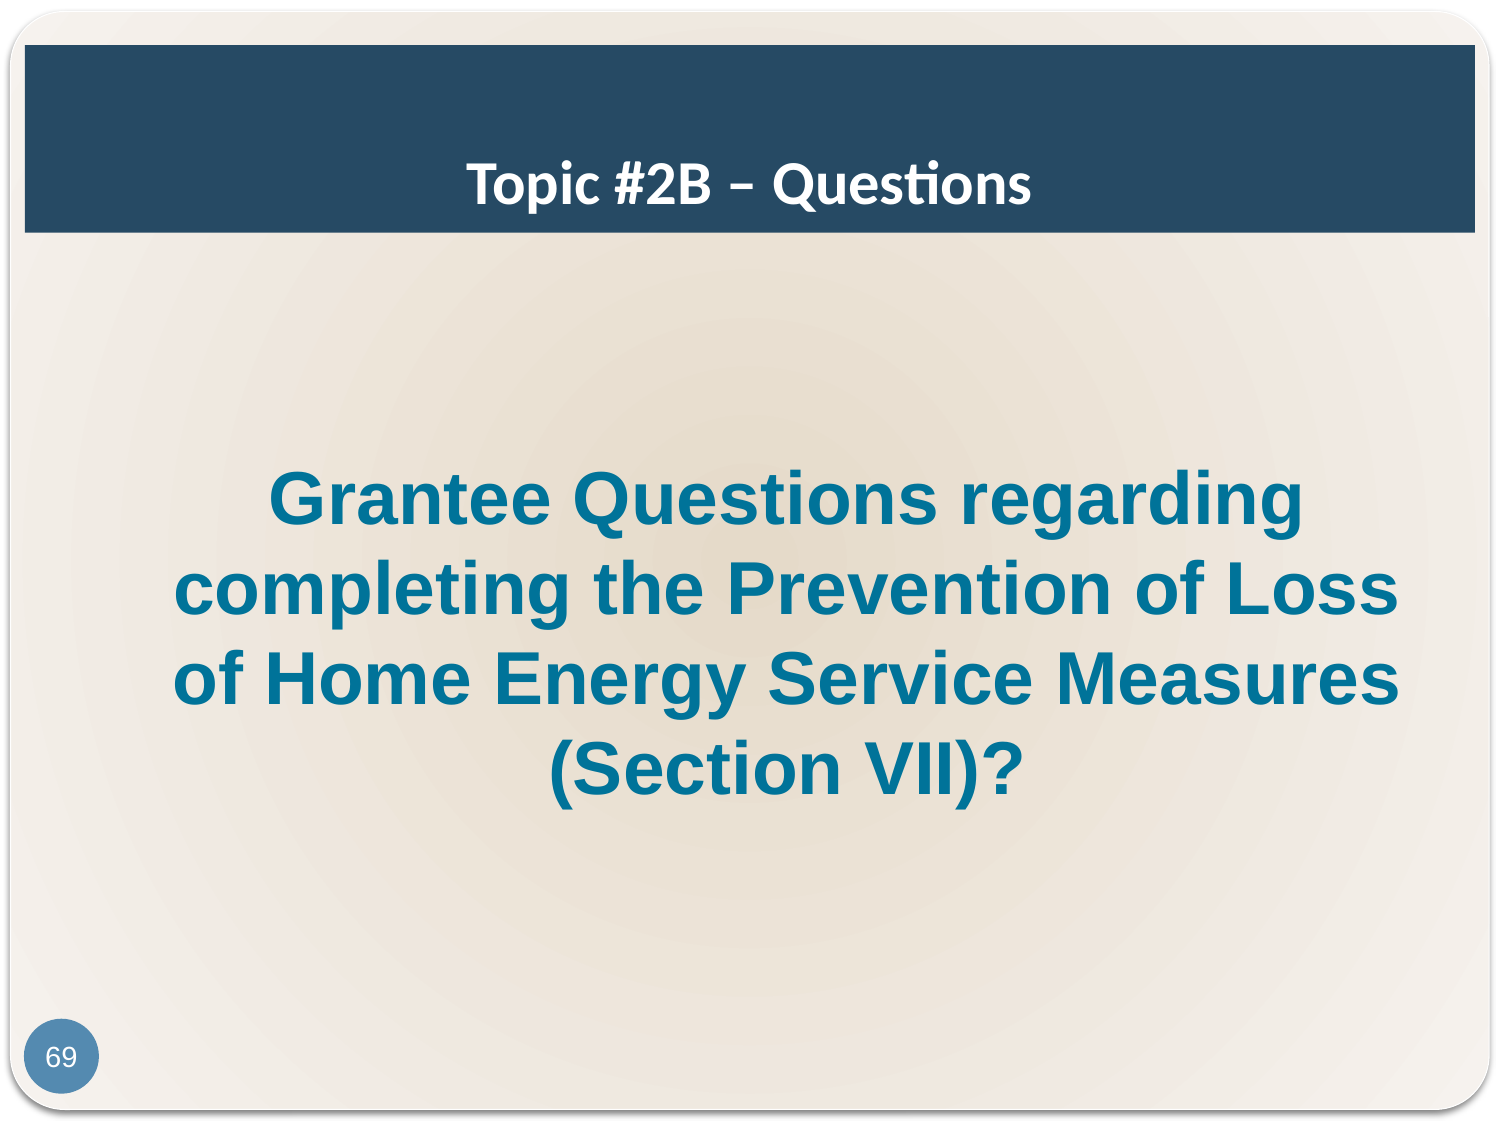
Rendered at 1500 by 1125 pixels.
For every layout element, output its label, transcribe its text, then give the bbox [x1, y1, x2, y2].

title Topic #2B – Questions [24, 45, 1475, 233]
list Grantee Questions regarding completing the Prevention of Loss of Home Energy Service Measures (Section VII)? [150, 237, 1425, 988]
slide_number 69 [23, 1018, 99, 1094]
